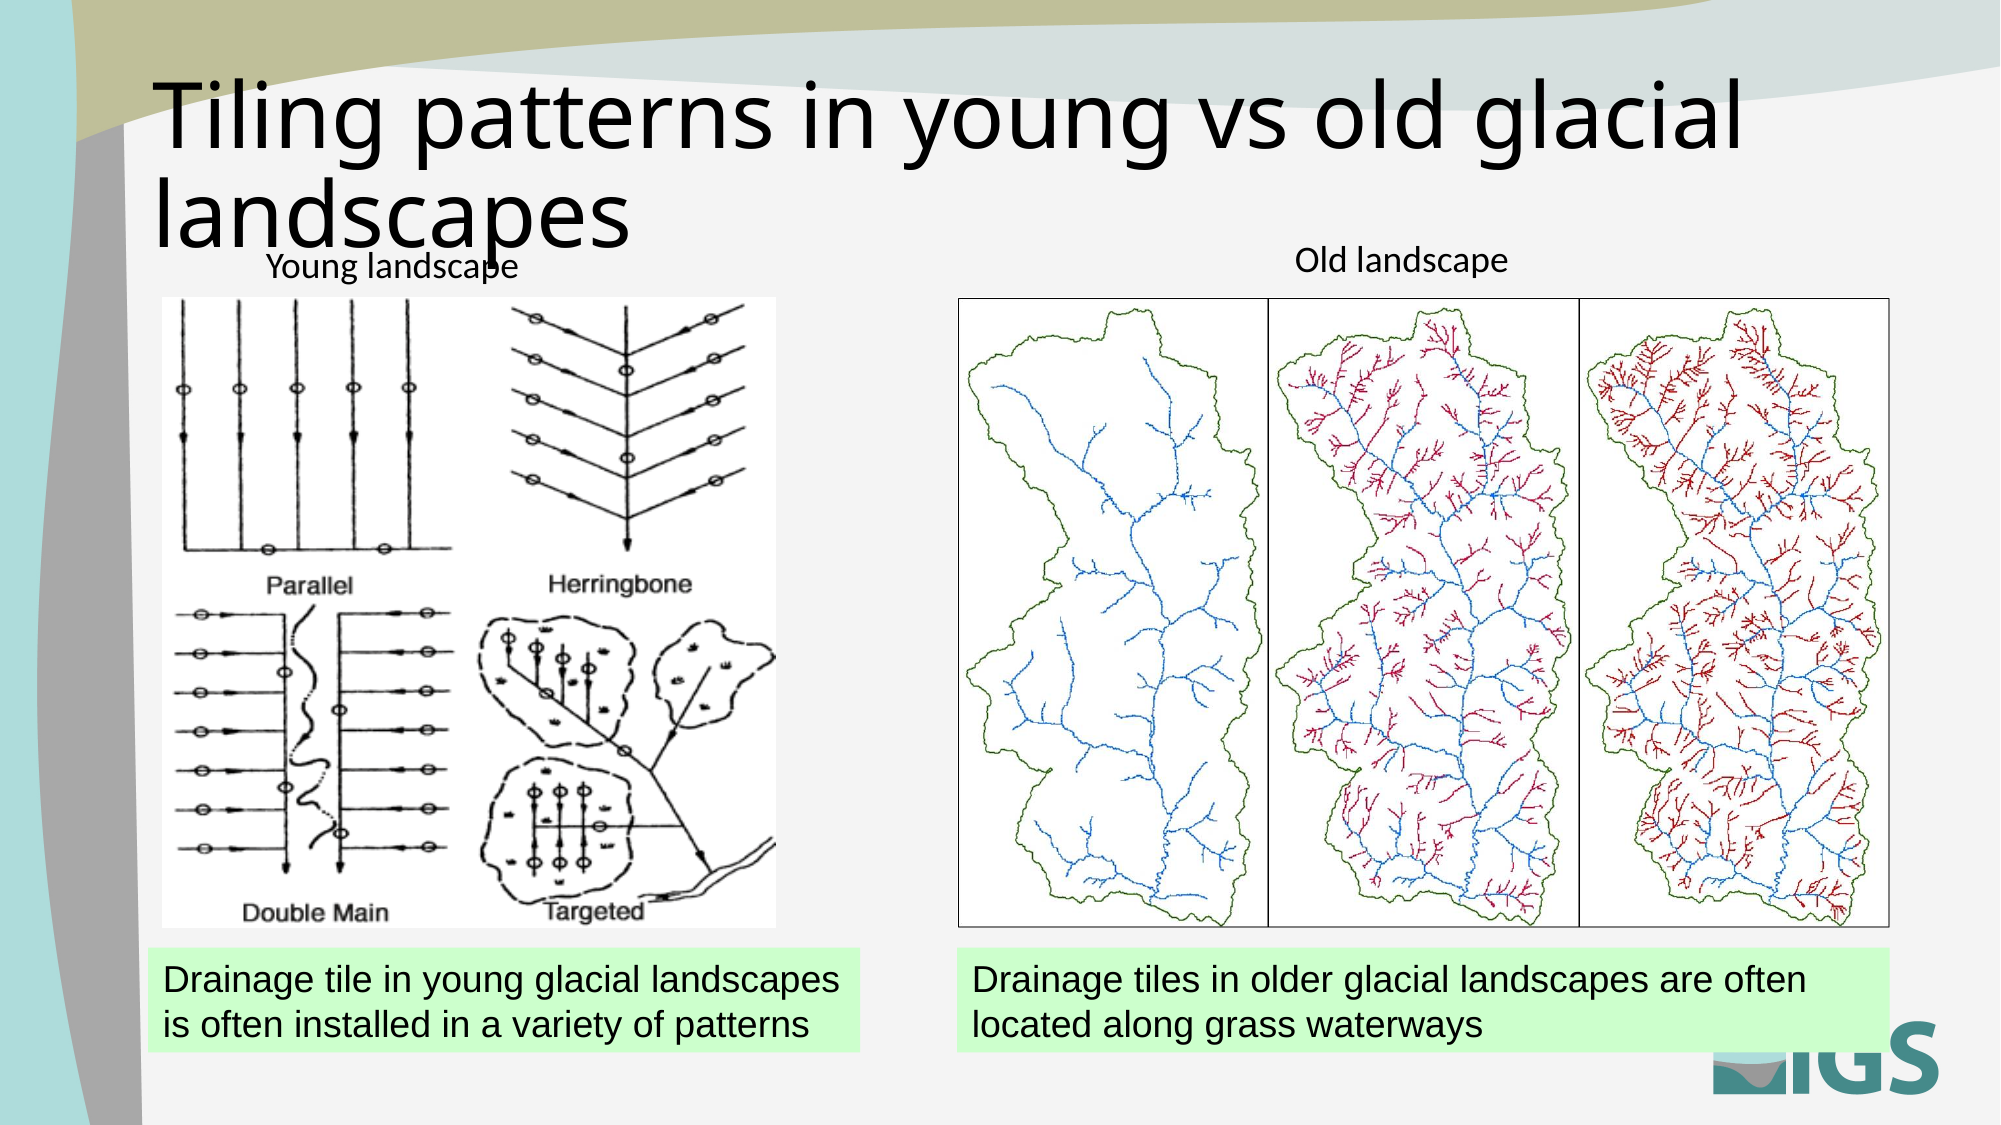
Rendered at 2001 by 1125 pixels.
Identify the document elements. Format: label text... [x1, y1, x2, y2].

text_box Drainage tiles in older glacial landscapes are often located along grass waterways [957, 947, 1890, 1053]
picture [0, 0, 2001, 1125]
text_box Young landscape [251, 234, 674, 294]
text_box Old landscape [1280, 227, 1703, 288]
title Tiling patterns in young vs old glacial landscapes [137, 59, 1952, 278]
text_box Drainage tile in young glacial landscapes is often installed in a variety of patterns [148, 947, 861, 1053]
